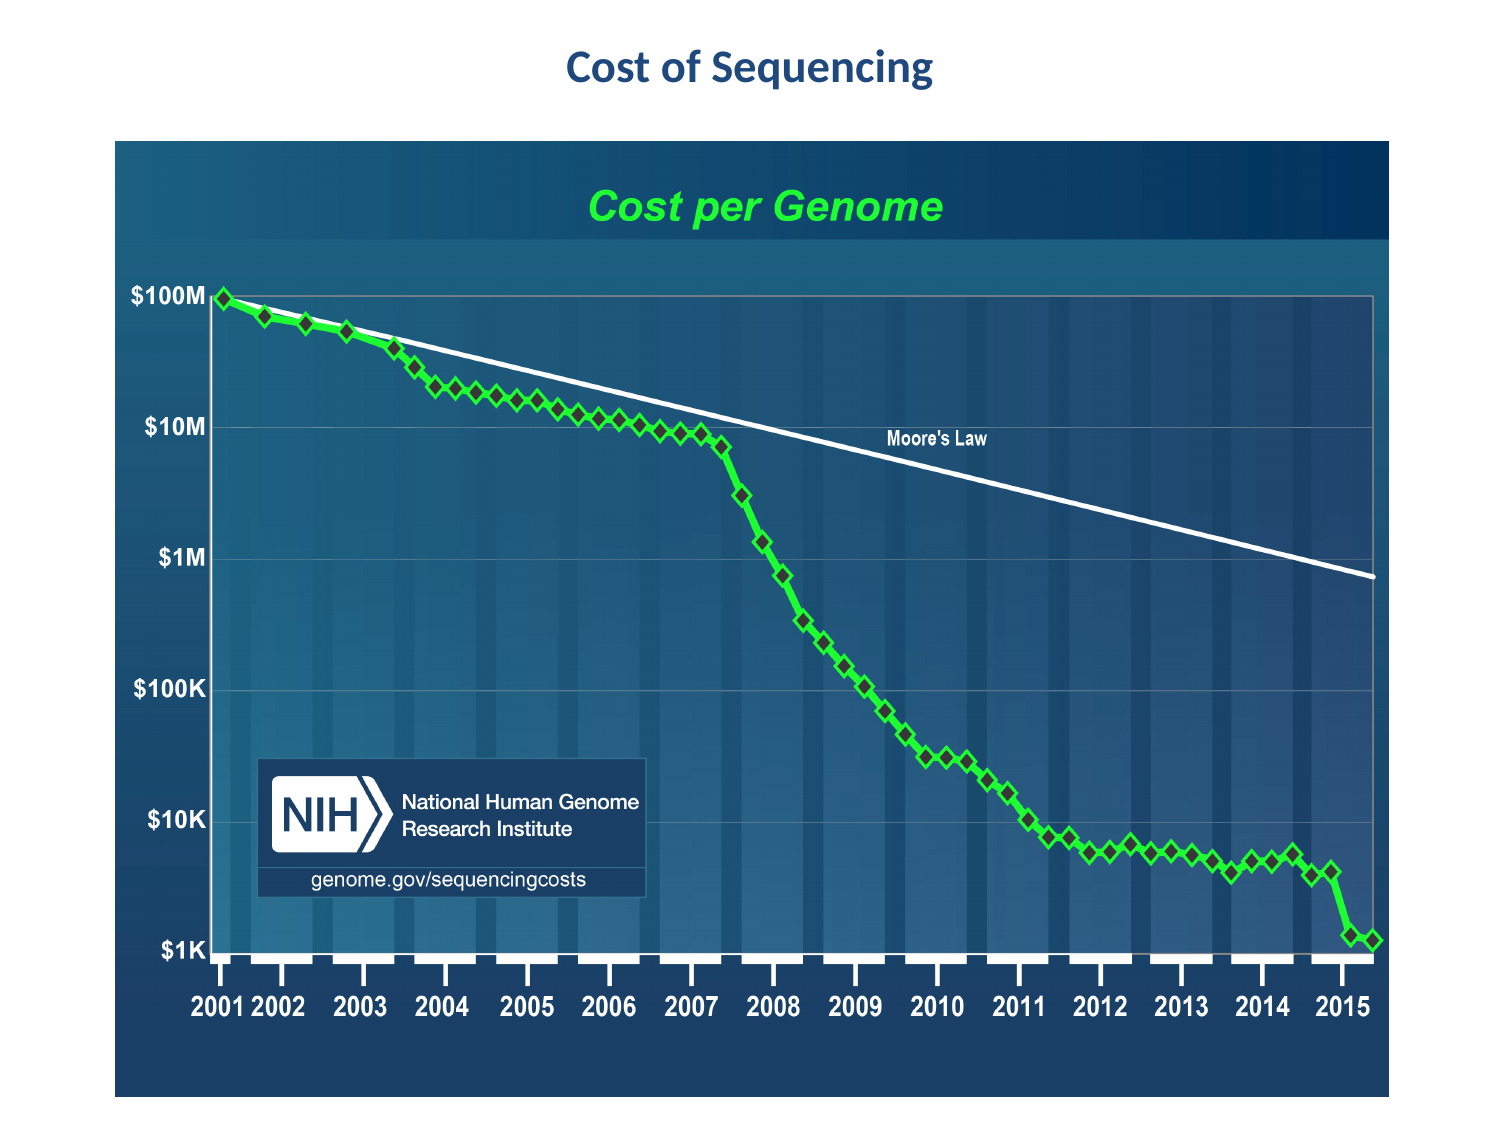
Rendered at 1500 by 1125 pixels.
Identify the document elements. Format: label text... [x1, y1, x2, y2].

text_box Cost of Sequencing [74, 27, 1425, 99]
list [0, 140, 1500, 1097]
